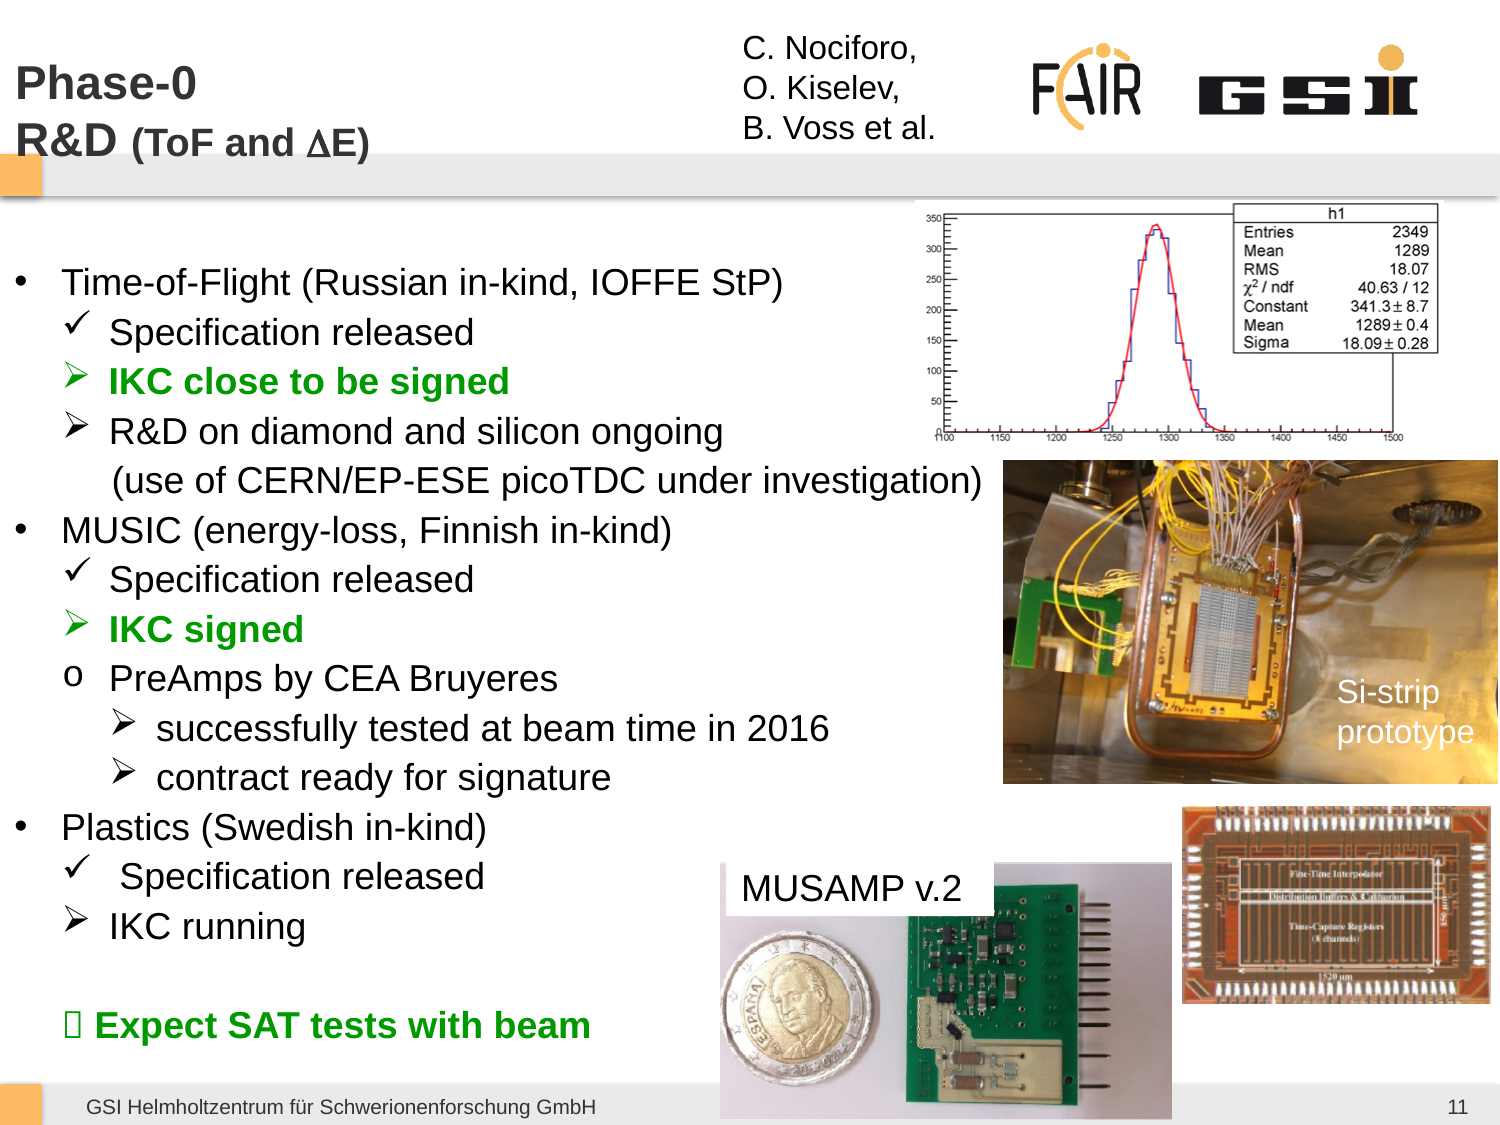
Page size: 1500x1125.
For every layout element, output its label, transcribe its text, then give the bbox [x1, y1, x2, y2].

picture [1181, 806, 1492, 1005]
picture [1197, 42, 1419, 117]
text_box C. Nociforo, O. Kiselev, B. Voss et al. [727, 19, 953, 154]
picture [720, 861, 1173, 1121]
picture [915, 199, 1500, 784]
title Phase-0 R&D (ToF and DE) [0, 44, 963, 174]
picture [1032, 41, 1141, 132]
text_box Time-of-Flight (Russian in-kind, IOFFE StP) Specification released IKC close to be signed R&D on diamond and silicon ongoing (use of CERN/EP-ESE picoTDC under investigation) MUSIC (energy-loss, Finnish in-kind) Specification released IKC signed PreAmps by CEA Bruyeres successfully tested at beam time in 2016 contract ready for signature Plastics (Swedish in-kind) Specification released IKC running  Expect SAT tests with beam [0, 246, 1016, 1053]
